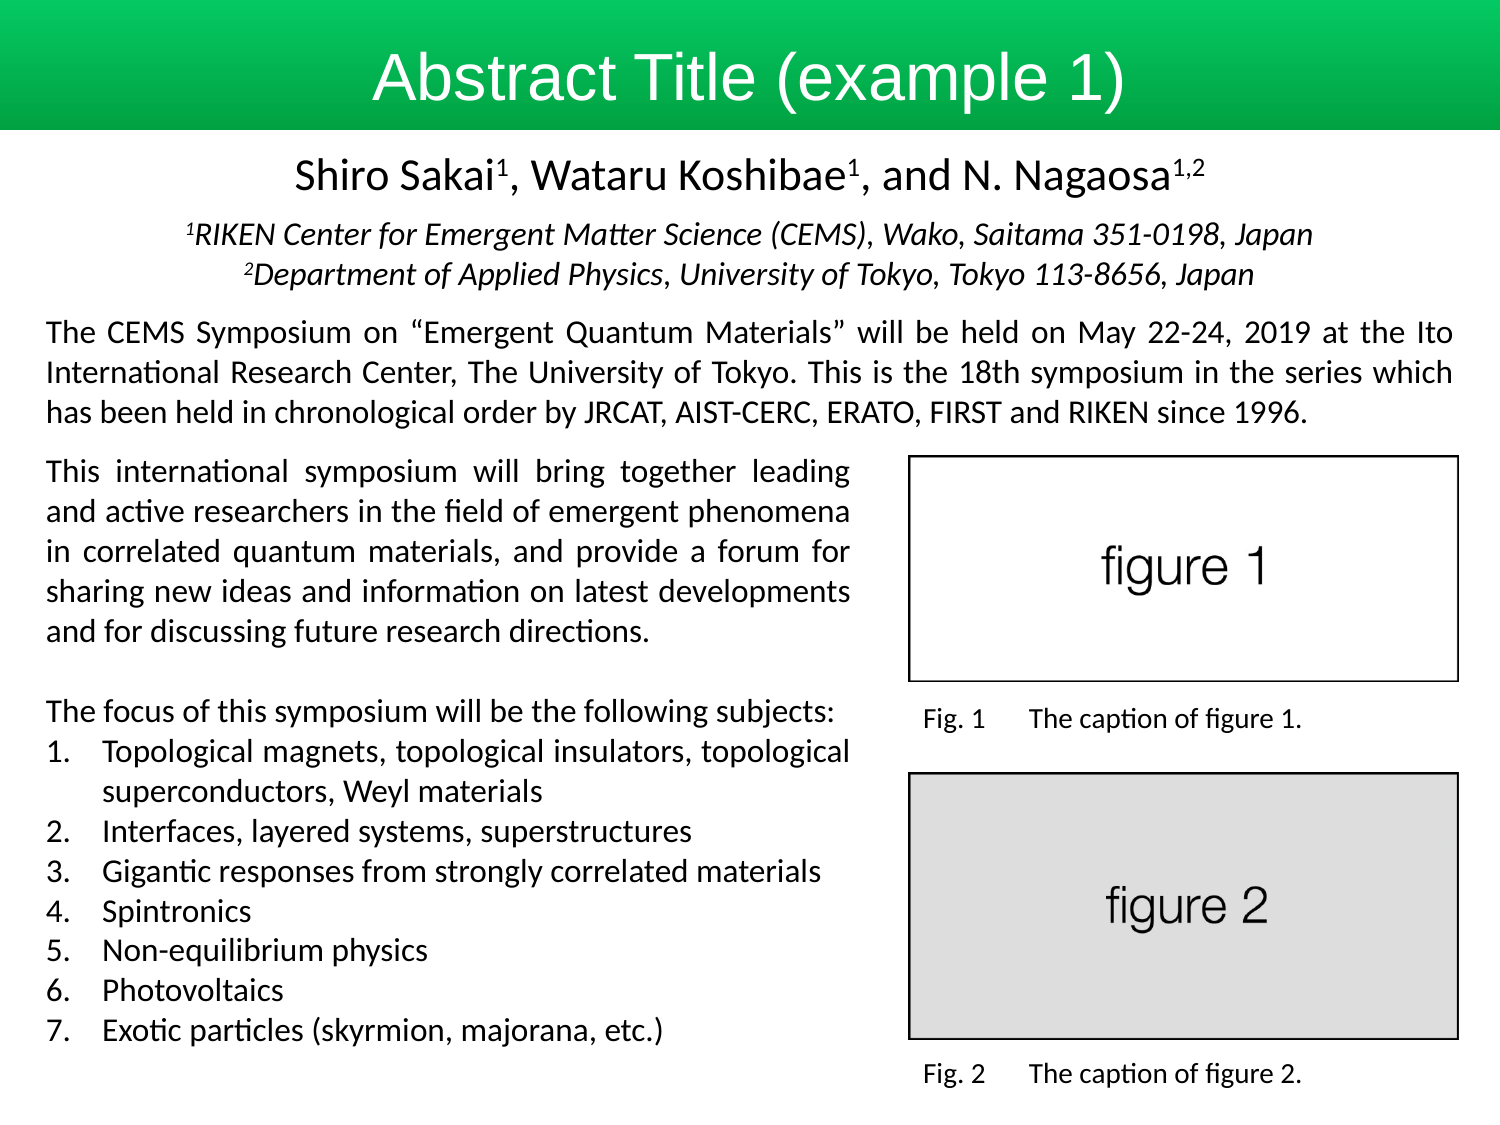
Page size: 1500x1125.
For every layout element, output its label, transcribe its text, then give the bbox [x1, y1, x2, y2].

text_box Shiro Sakai1, Wataru Koshibae1, and N. Nagaosa1,2 1RIKEN Center for Emergent Matter Science (CEMS), Wako, Saitama 351-0198, Japan 2Department of Applied Physics, University of Tokyo, Tokyo 113-8656, Japan [169, 137, 1331, 300]
text_box This international symposium will bring together leading and active researchers in the field of emergent phenomena in correlated quantum materials, and provide a forum for sharing new ideas and information on latest developments and for discussing future research directions. The focus of this symposium will be the following subjects: Topological magnets, topological insulators, topological superconductors, Weyl materials Interfaces, layered systems, superstructures Gigantic responses from strongly correlated materials Spintronics Non-equilibrium physics Photovoltaics Exotic particles (skyrmion, majorana, etc.) [31, 442, 867, 1056]
picture [908, 455, 1459, 682]
text_box Fig. 1 The caption of figure 1. [908, 692, 1459, 743]
text_box The CEMS Symposium on “Emergent Quantum Materials” will be held on May 22-24, 2019 at the Ito International Research Center, The University of Tokyo. This is the 18th symposium in the series which has been held in chronological order by JRCAT, AIST-CERC, ERATO, FIRST and RIKEN since 1996. [31, 302, 1471, 438]
text_box [0, 0, 1500, 131]
picture [908, 772, 1459, 1040]
text_box Fig. 2 The caption of figure 2. [908, 1046, 1459, 1097]
text_box Abstract Title (example 1) [74, 18, 1425, 123]
